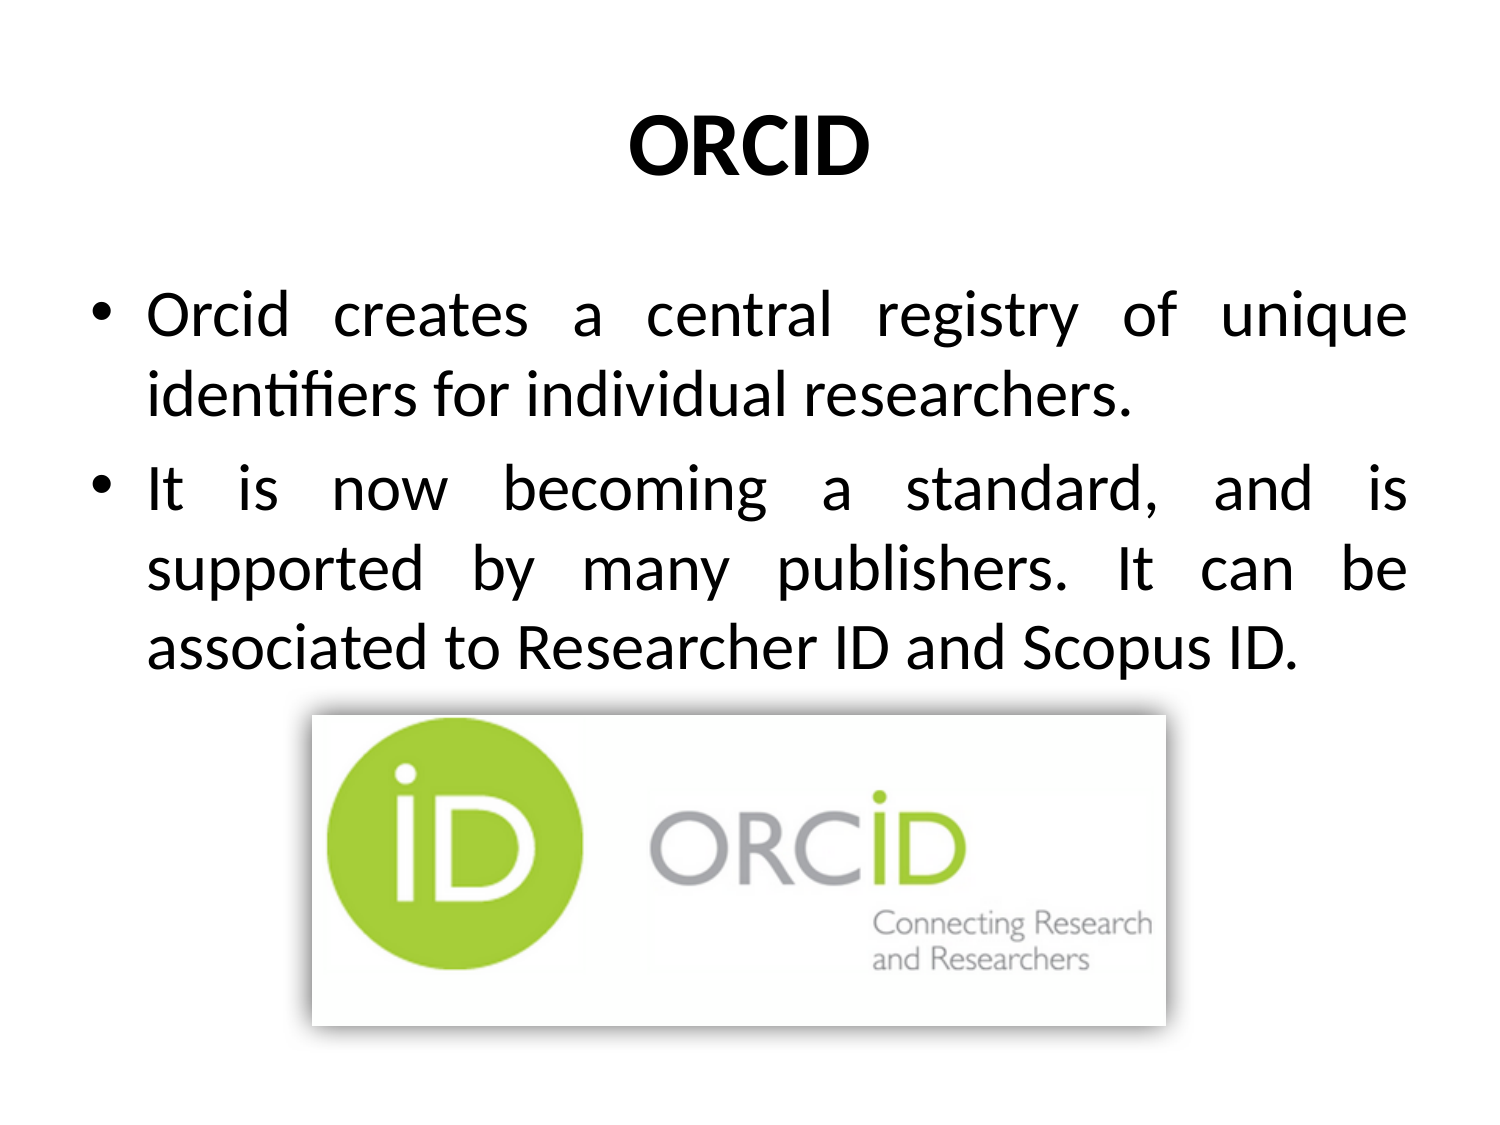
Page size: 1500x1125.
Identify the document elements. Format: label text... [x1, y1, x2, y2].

title ORCID [75, 45, 1425, 233]
list Orcid creates a central registry of unique identifiers for individual researchers. It is now becoming a standard, and is supported by many publishers. It can be associated to Researcher ID and Scopus ID. [75, 262, 1425, 1005]
picture [312, 715, 1167, 1026]
